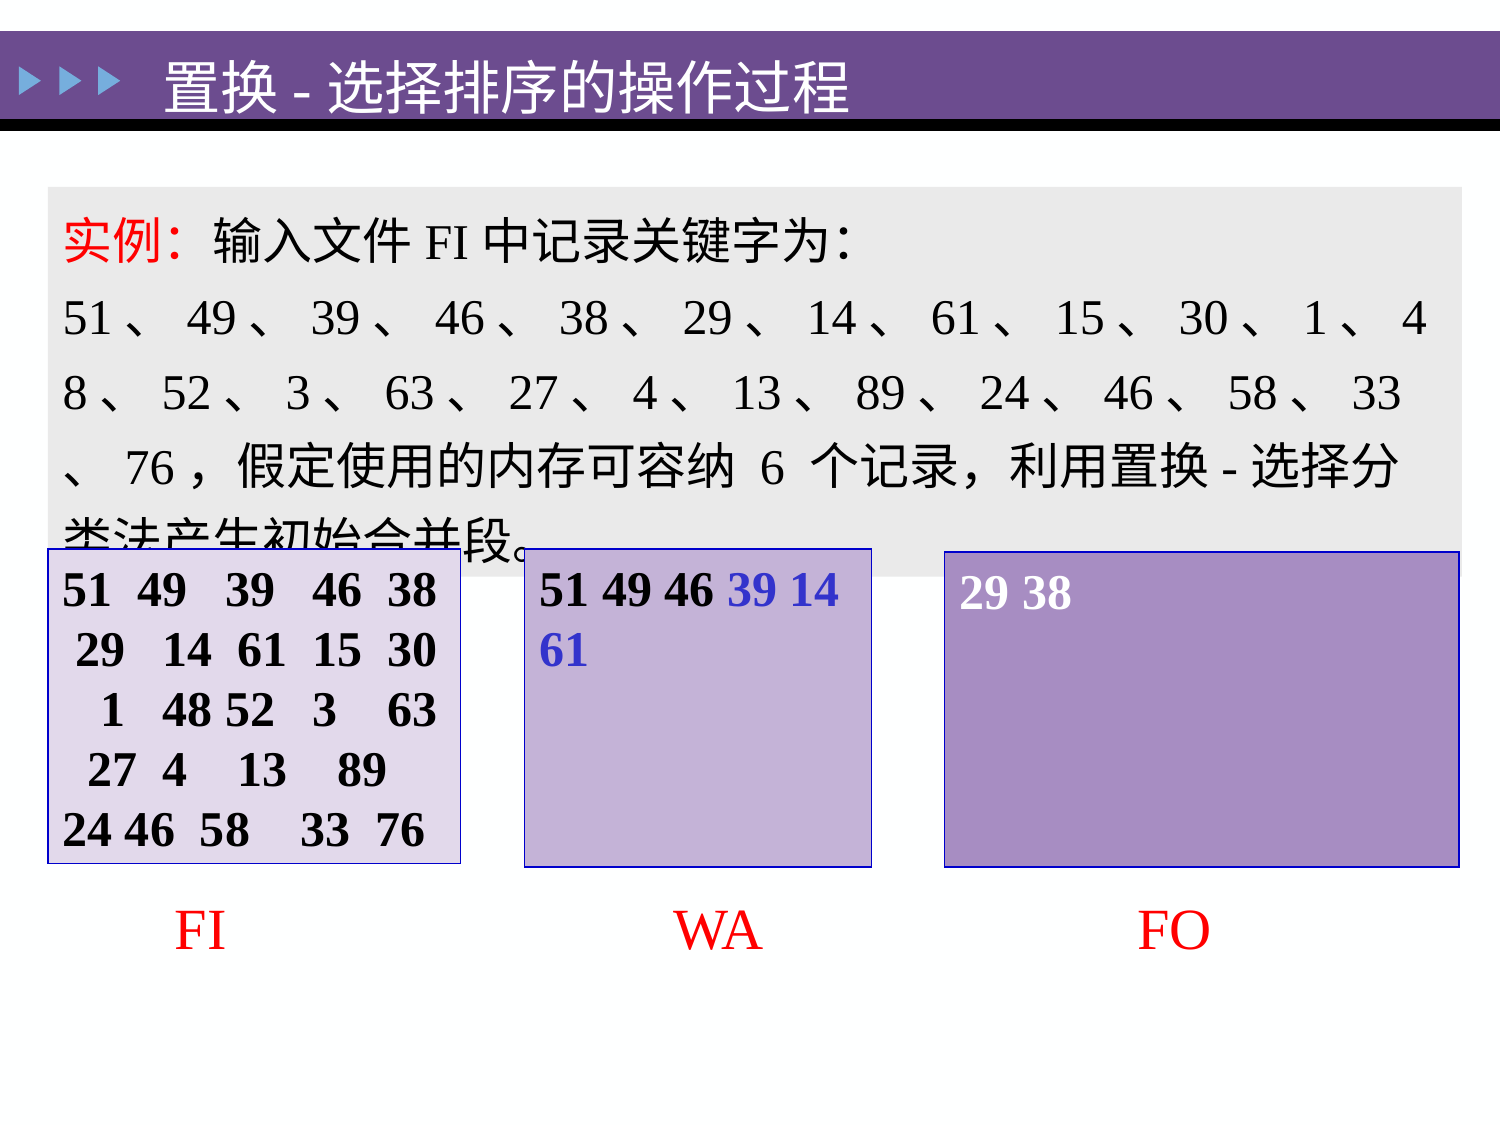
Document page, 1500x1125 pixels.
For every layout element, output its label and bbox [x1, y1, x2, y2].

text_box [159, 883, 282, 969]
text_box [1122, 883, 1245, 969]
text_box [658, 883, 856, 969]
text_box [47, 186, 1462, 867]
text_box [147, 26, 945, 114]
